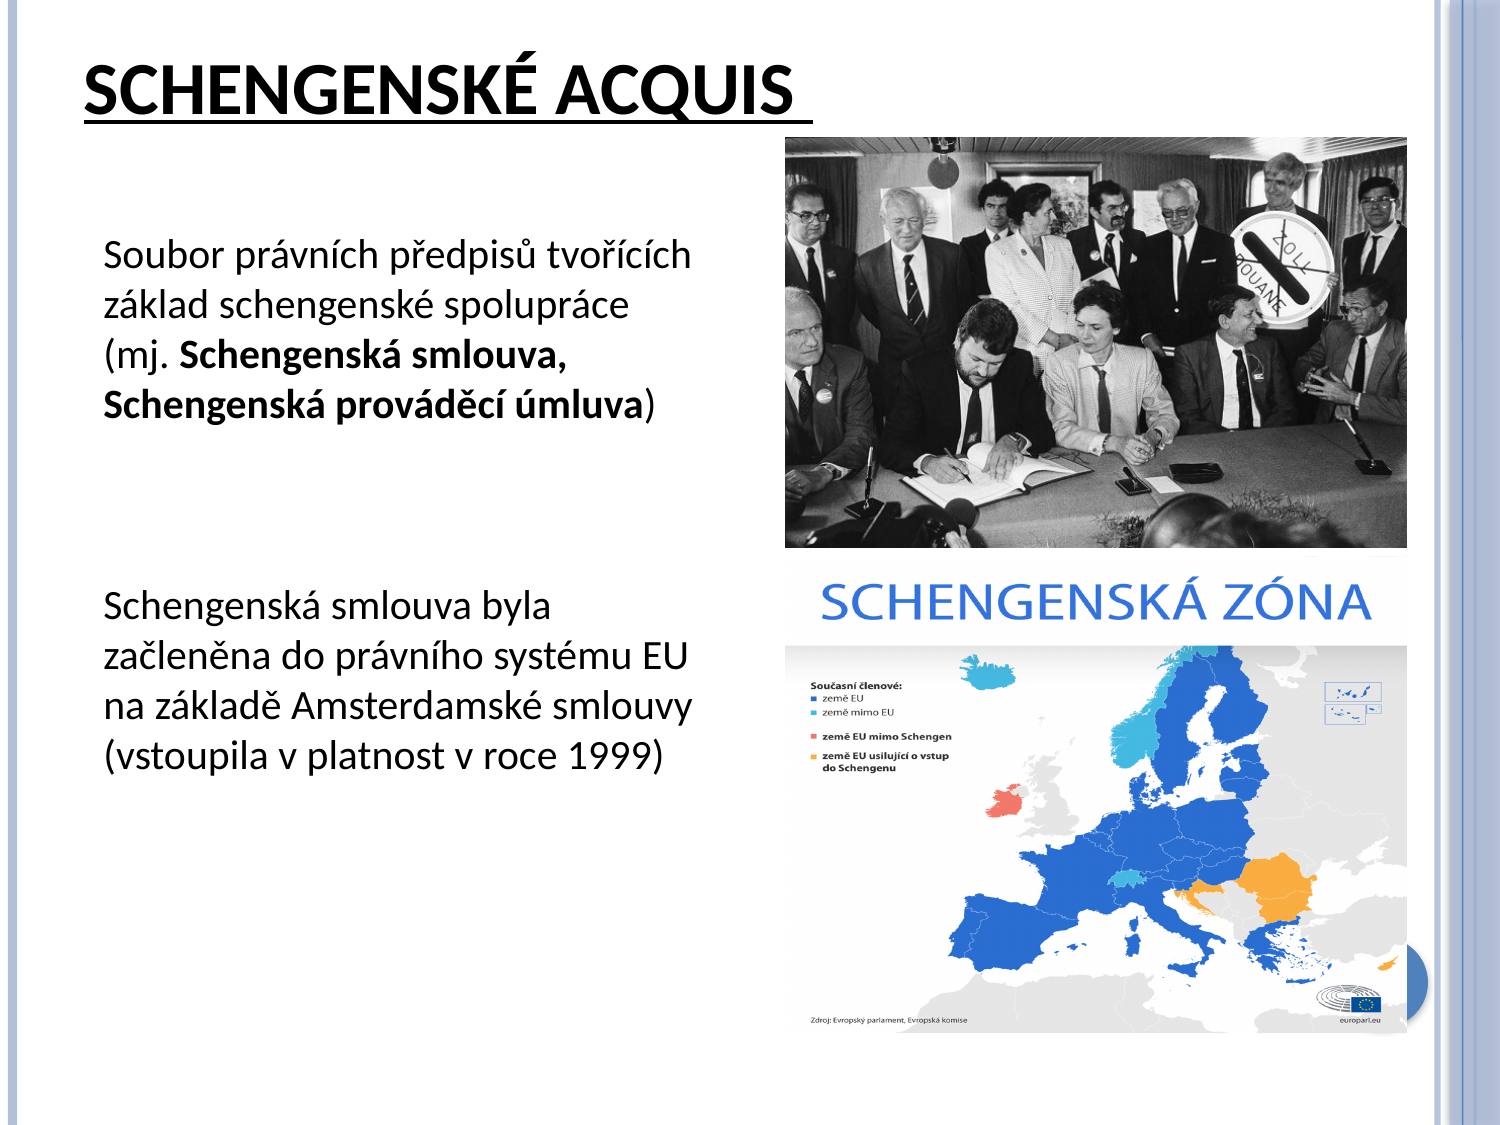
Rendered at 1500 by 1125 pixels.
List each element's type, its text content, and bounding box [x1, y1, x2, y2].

text_box Soubor právních předpisů tvořících základ schengenské spolupráce (mj. Schengenská smlouva, Schengenská prováděcí úmluva) Schengenská smlouva byla začleněna do právního systému EU na základě Amsterdamské smlouvy (vstoupila v platnost v roce 1999) [88, 219, 715, 920]
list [785, 136, 1407, 548]
picture [785, 555, 1407, 1034]
title Schengenské acquis [69, 42, 1400, 138]
